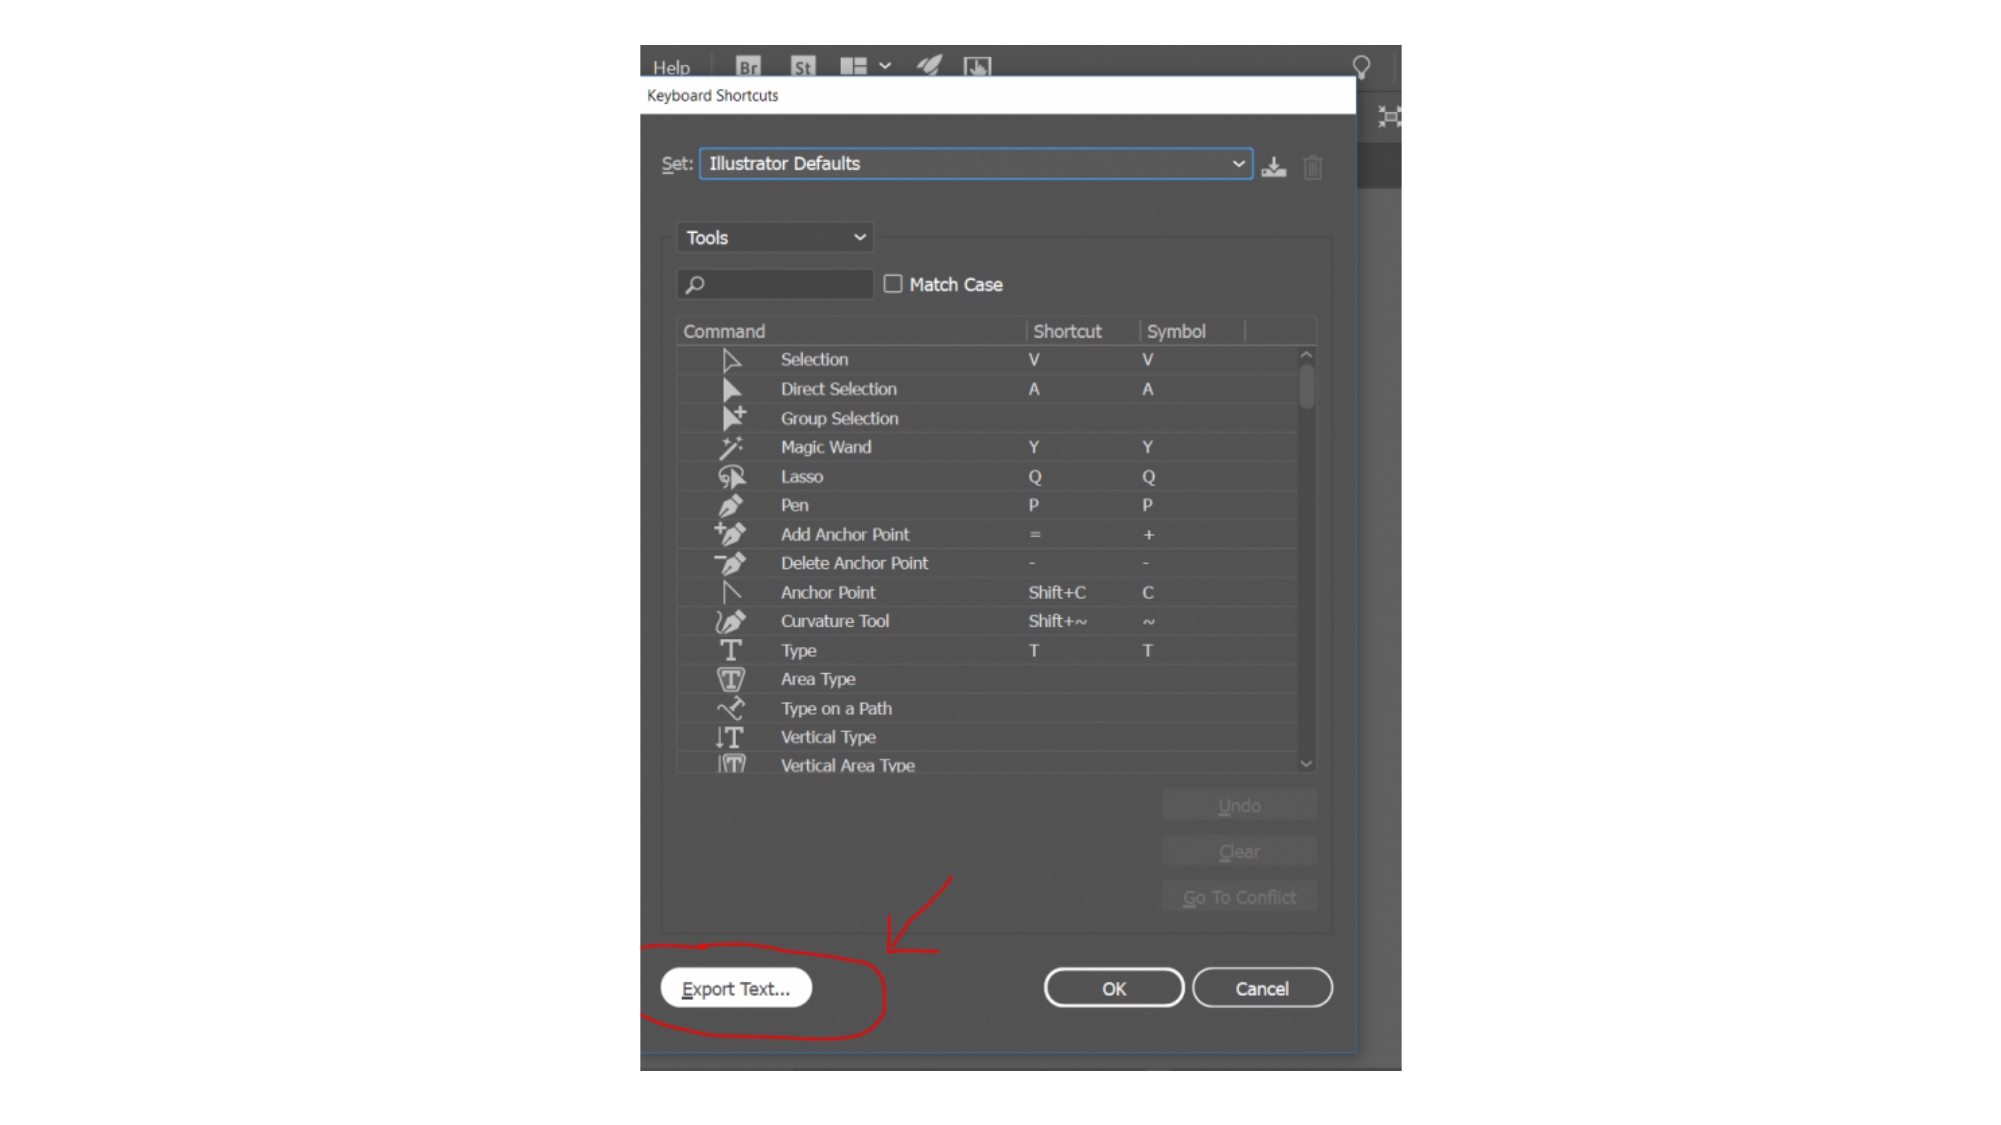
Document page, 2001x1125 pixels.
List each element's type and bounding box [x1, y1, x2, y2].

picture [640, 44, 1402, 1071]
